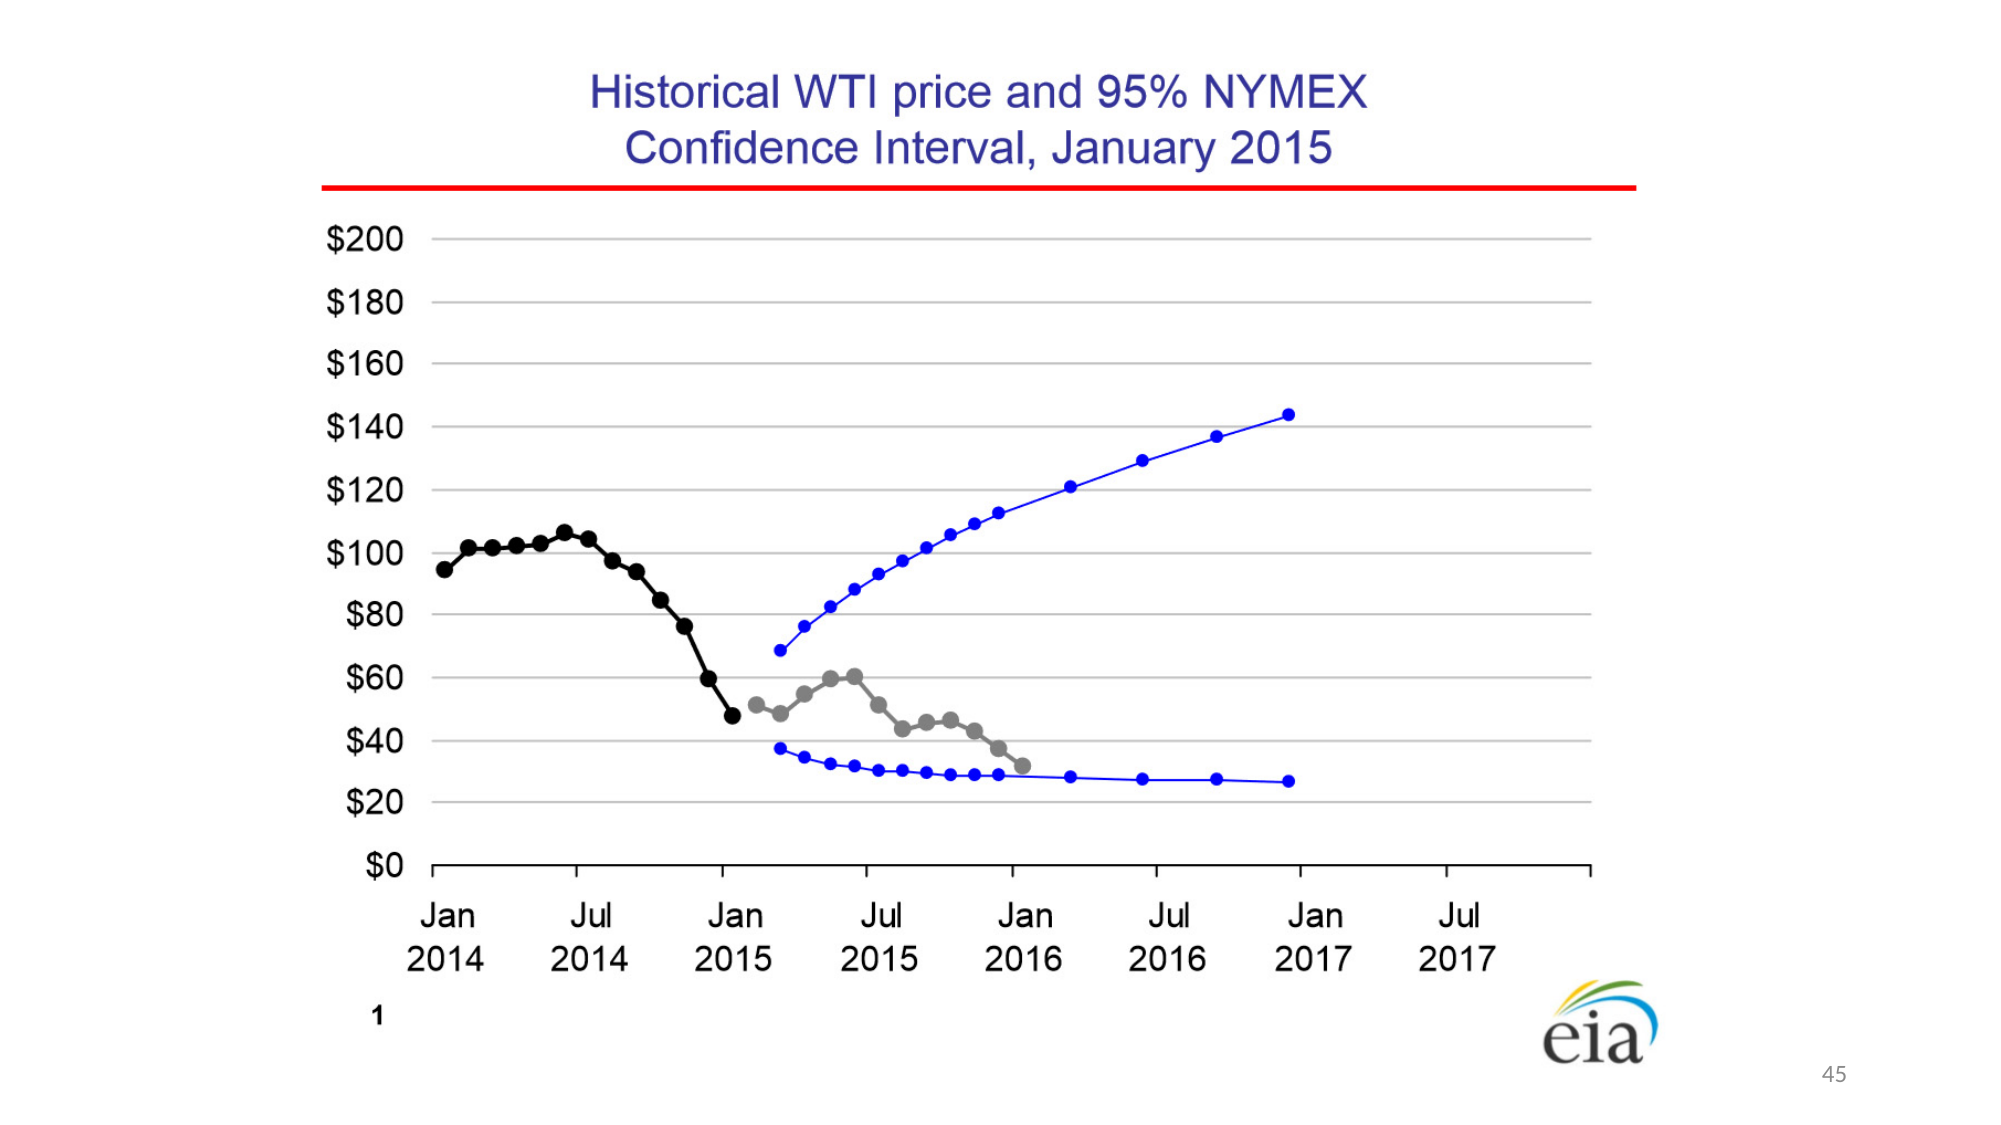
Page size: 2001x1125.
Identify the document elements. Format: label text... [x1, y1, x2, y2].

slide_number 45 [1716, 1042, 1863, 1103]
picture [251, 24, 1716, 1125]
